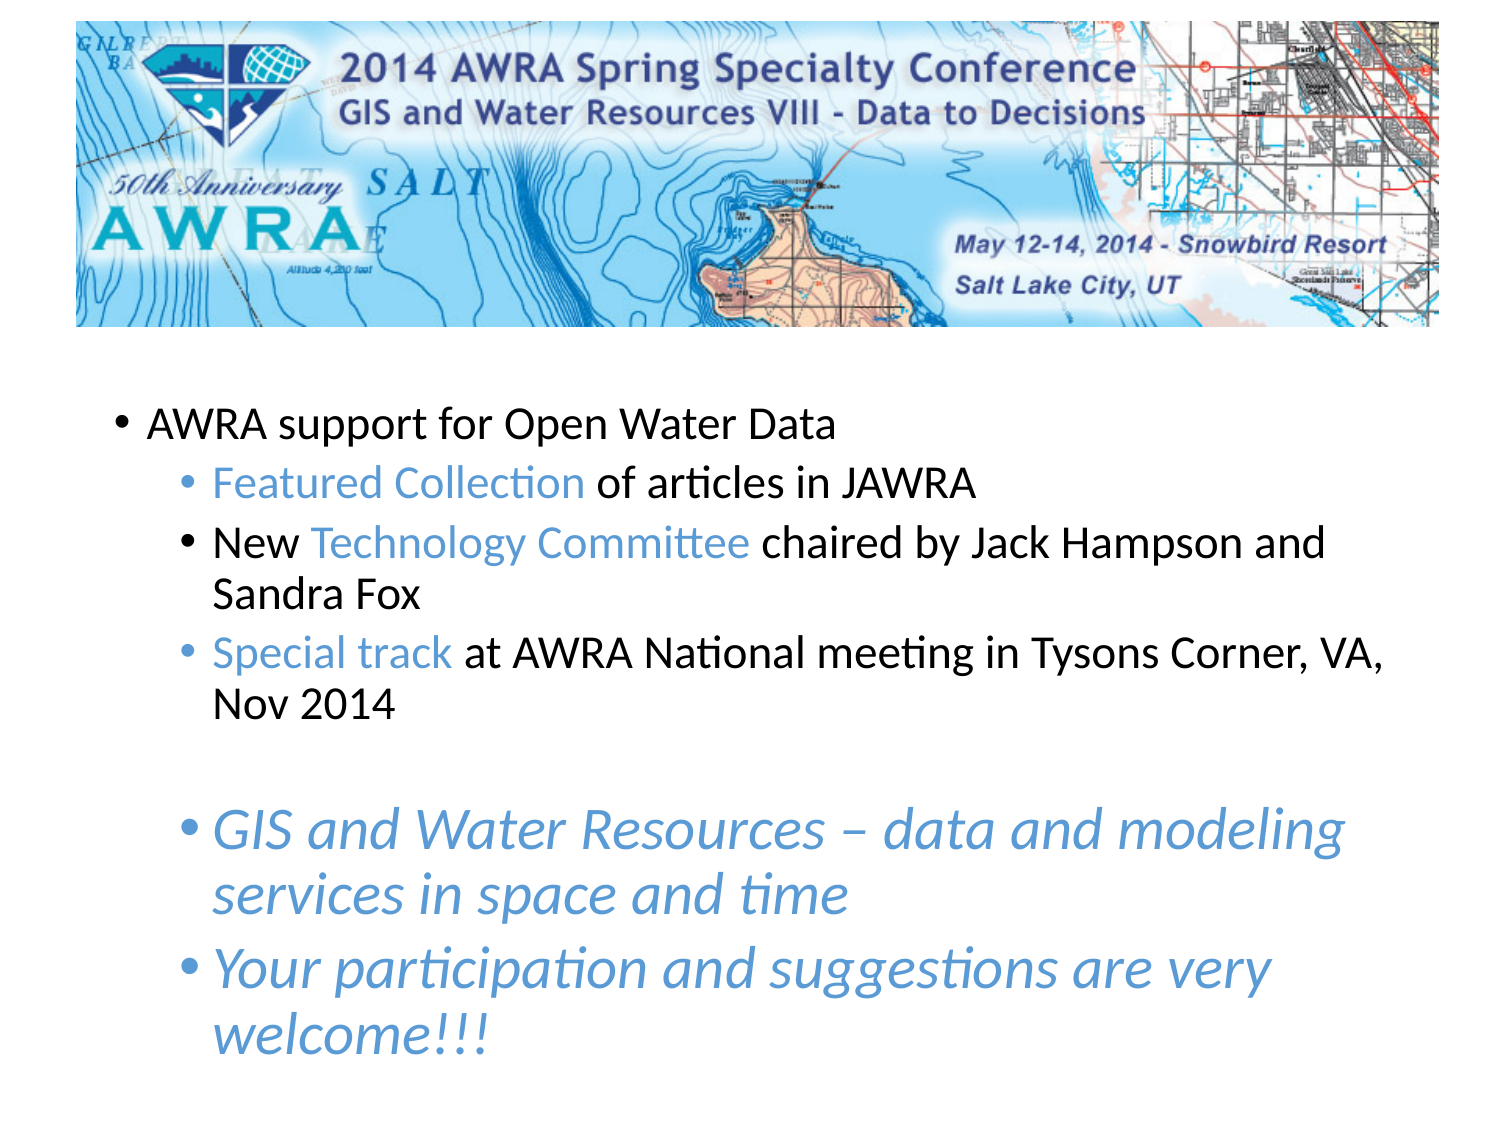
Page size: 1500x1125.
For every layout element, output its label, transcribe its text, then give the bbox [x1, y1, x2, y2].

list AWRA support for Open Water Data Featured Collection of articles in JAWRA New Technology Committee chaired by Jack Hampson and Sandra Fox Special track at AWRA National meeting in Tysons Corner, VA, Nov 2014 GIS and Water Resources – data and modeling services in space and time Your participation and suggestions are very welcome!!! [98, 391, 1417, 1084]
picture [1341, 321, 1351, 327]
picture [76, 21, 1439, 327]
